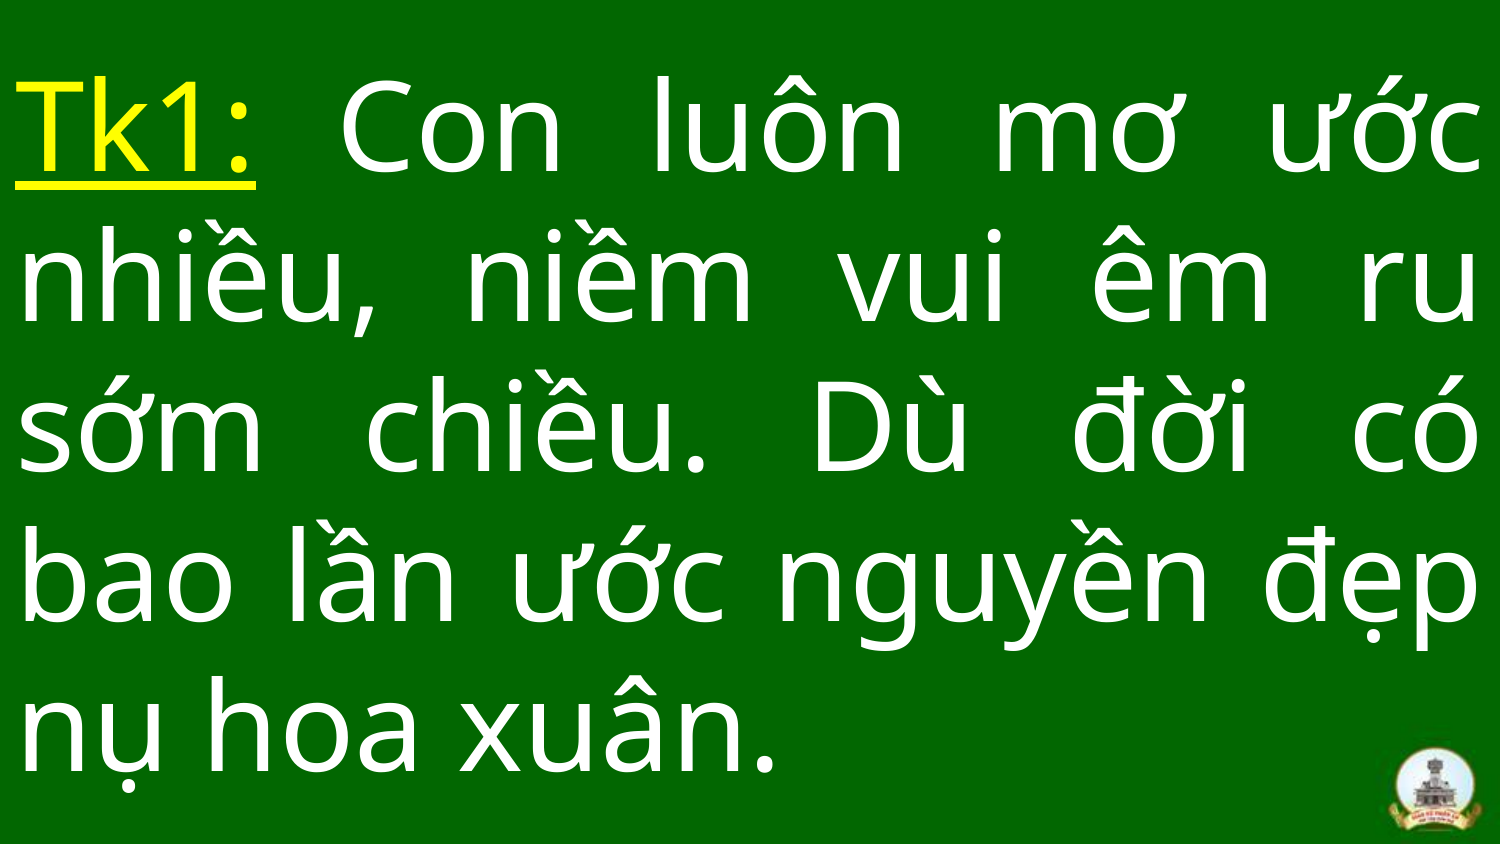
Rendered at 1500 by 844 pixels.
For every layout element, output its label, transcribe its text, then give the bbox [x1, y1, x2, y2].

title Tk1: Con luôn mơ ước nhiều, niềm vui êm ru sớm chiều. Dù đời có bao lần ước nguyền đẹp nụ hoa xuân. [0, 0, 1500, 844]
